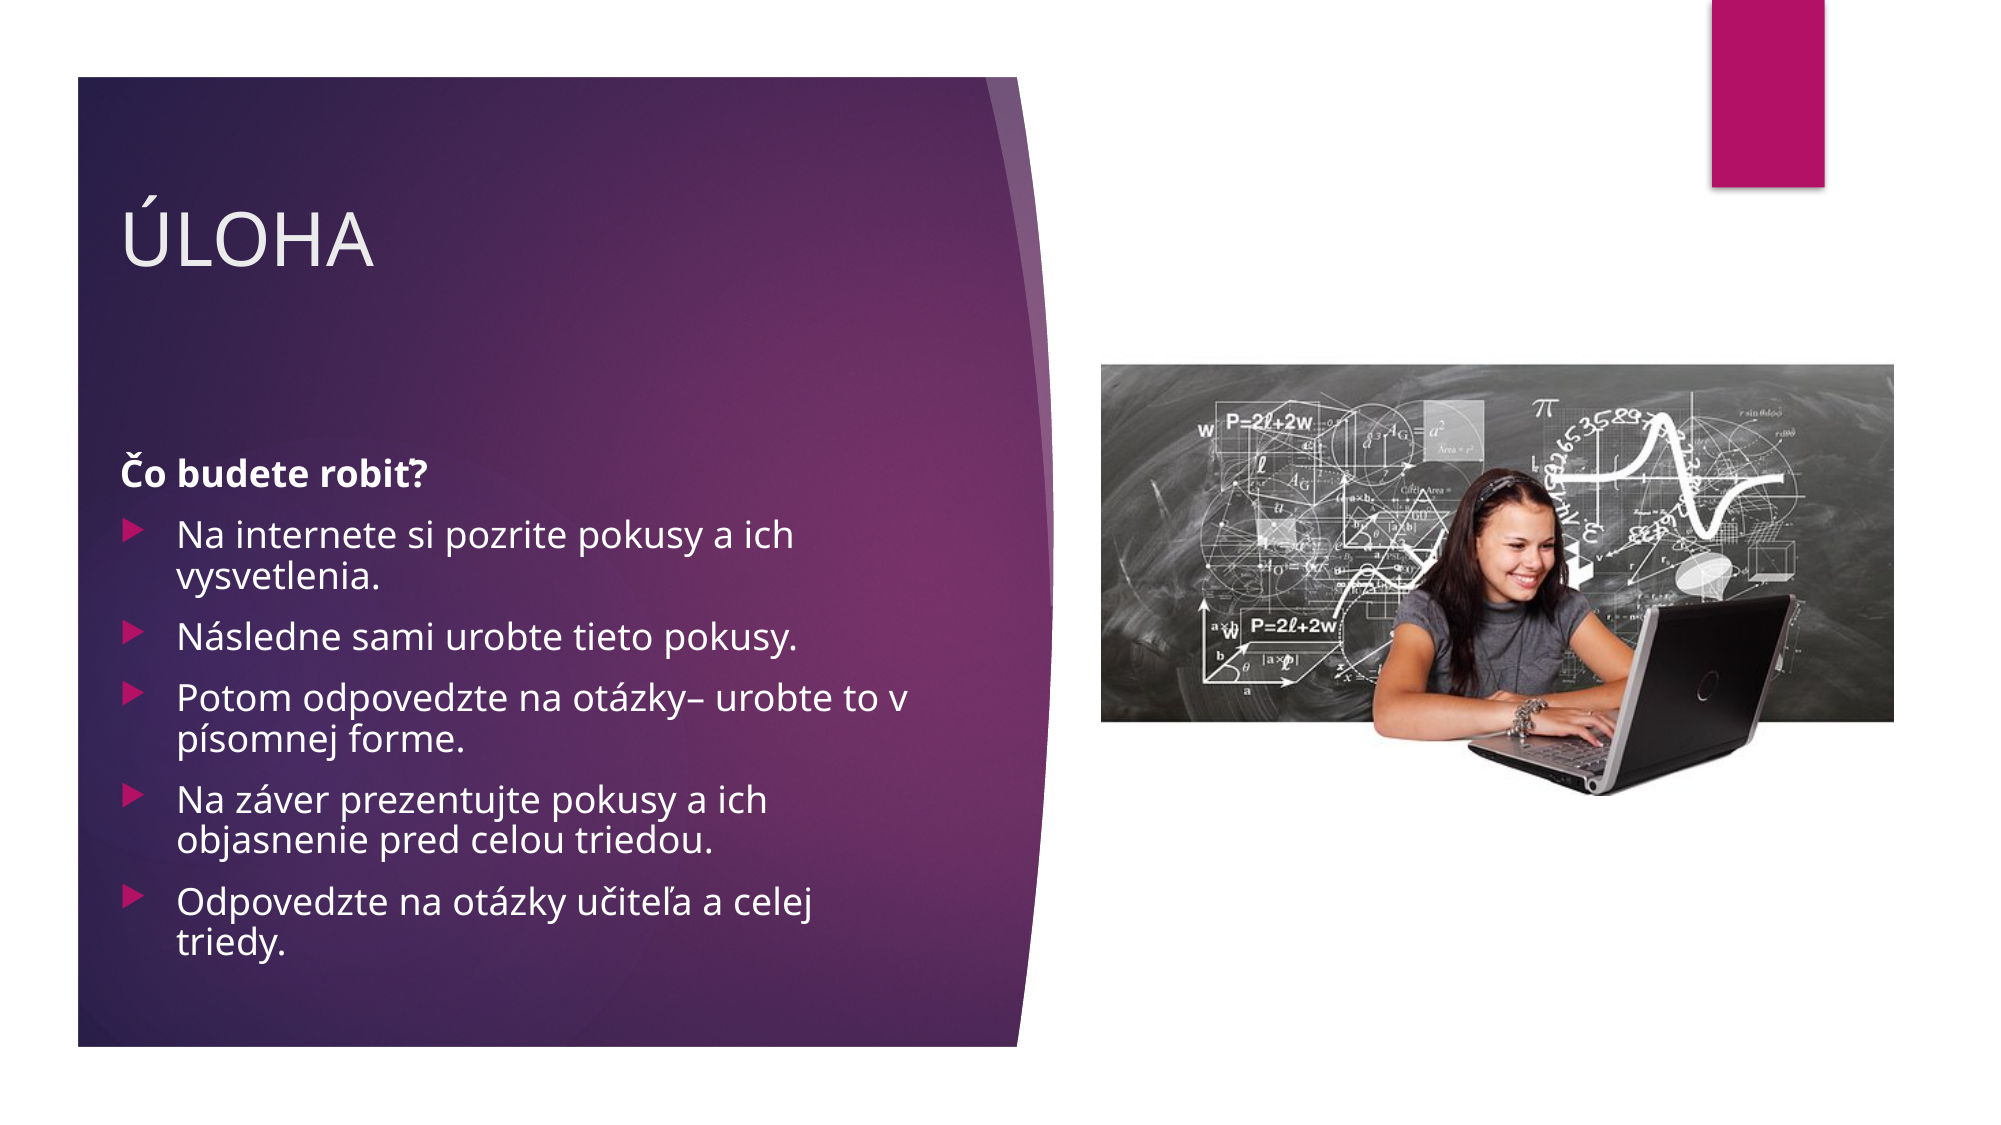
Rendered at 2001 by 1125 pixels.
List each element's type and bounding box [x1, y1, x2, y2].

picture [1101, 331, 1894, 796]
text_box [0, 0, 2000, 1125]
